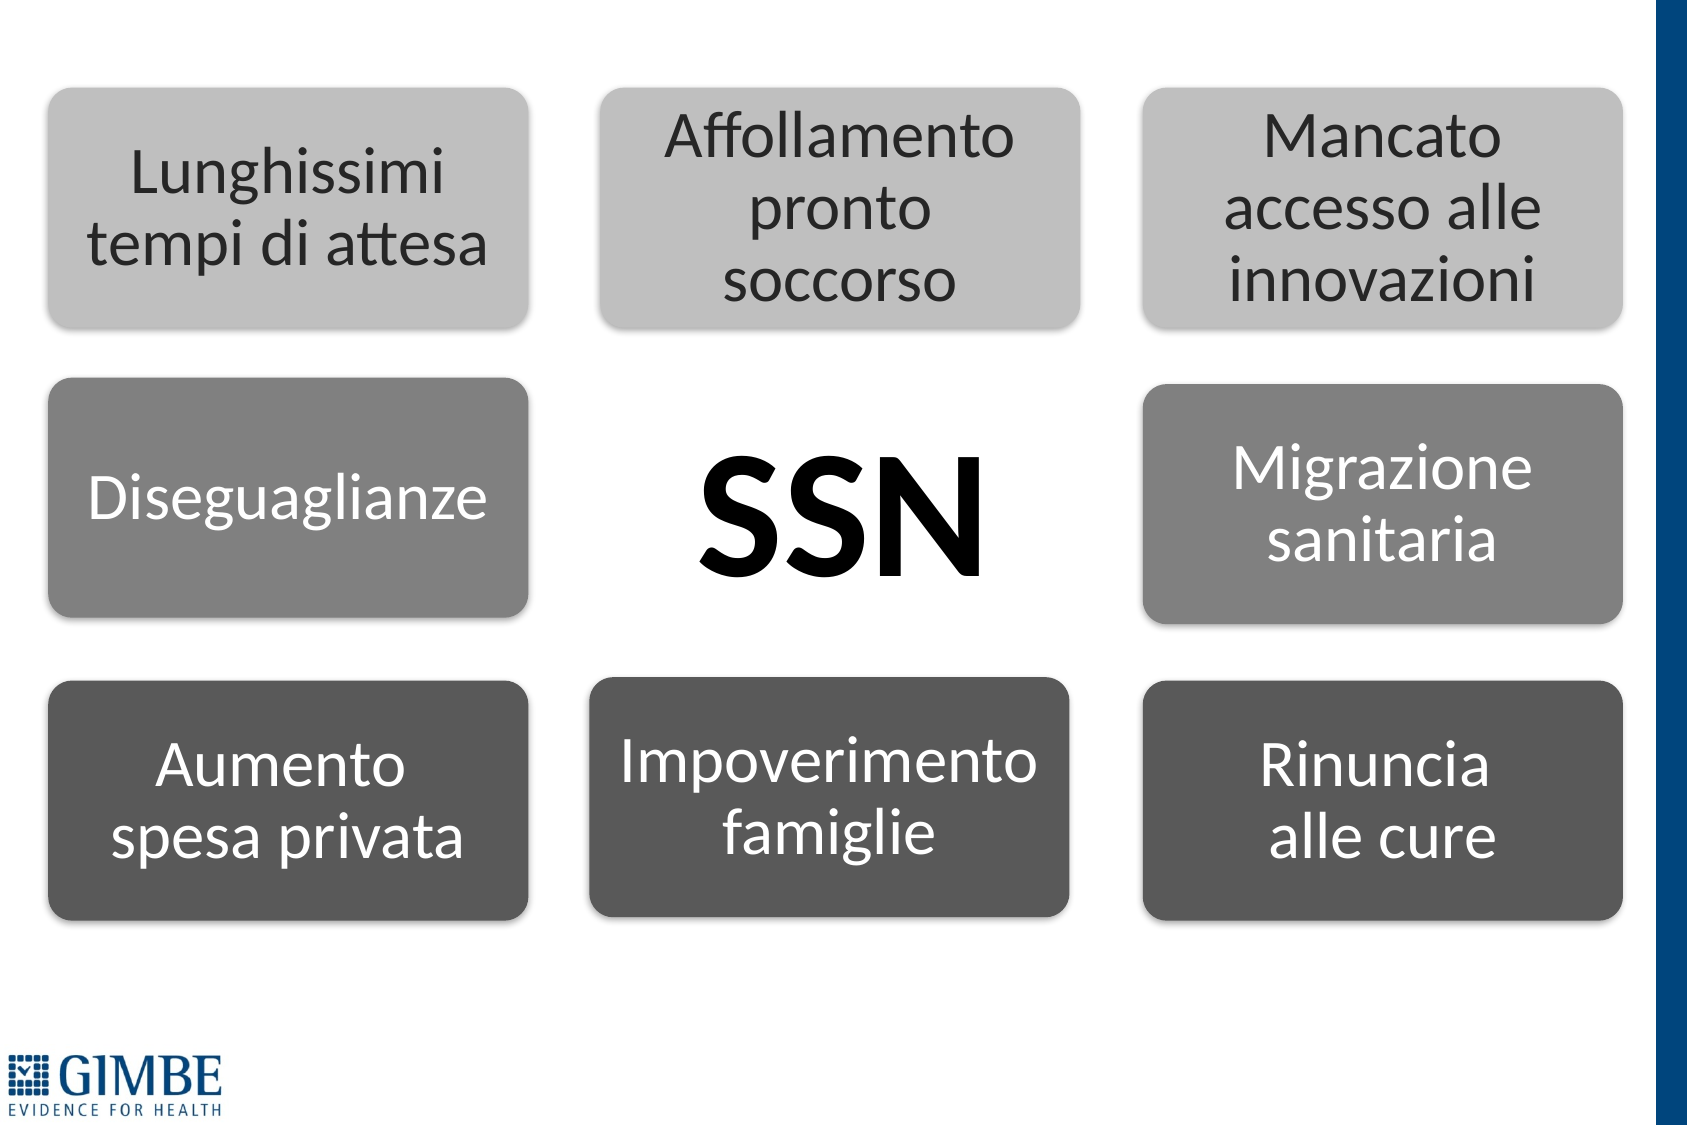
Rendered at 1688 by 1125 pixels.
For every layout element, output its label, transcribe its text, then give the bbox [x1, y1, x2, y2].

picture [0, 1043, 229, 1125]
text_box Lunghissimi tempi di attesa [48, 87, 529, 328]
text_box Rinuncia alle cure [1142, 680, 1623, 921]
text_box Migrazione sanitaria [1142, 384, 1623, 625]
text_box Aumento spesa privata [48, 680, 529, 921]
text_box Affollamento pronto soccorso [600, 87, 1081, 328]
text_box Impoverimento famiglie [589, 677, 1070, 918]
text_box [1656, 0, 1686, 1125]
text_box Diseguaglianze [48, 377, 529, 618]
text_box SSN [681, 385, 1006, 621]
text_box Mancato accesso alle innovazioni [1142, 87, 1623, 328]
